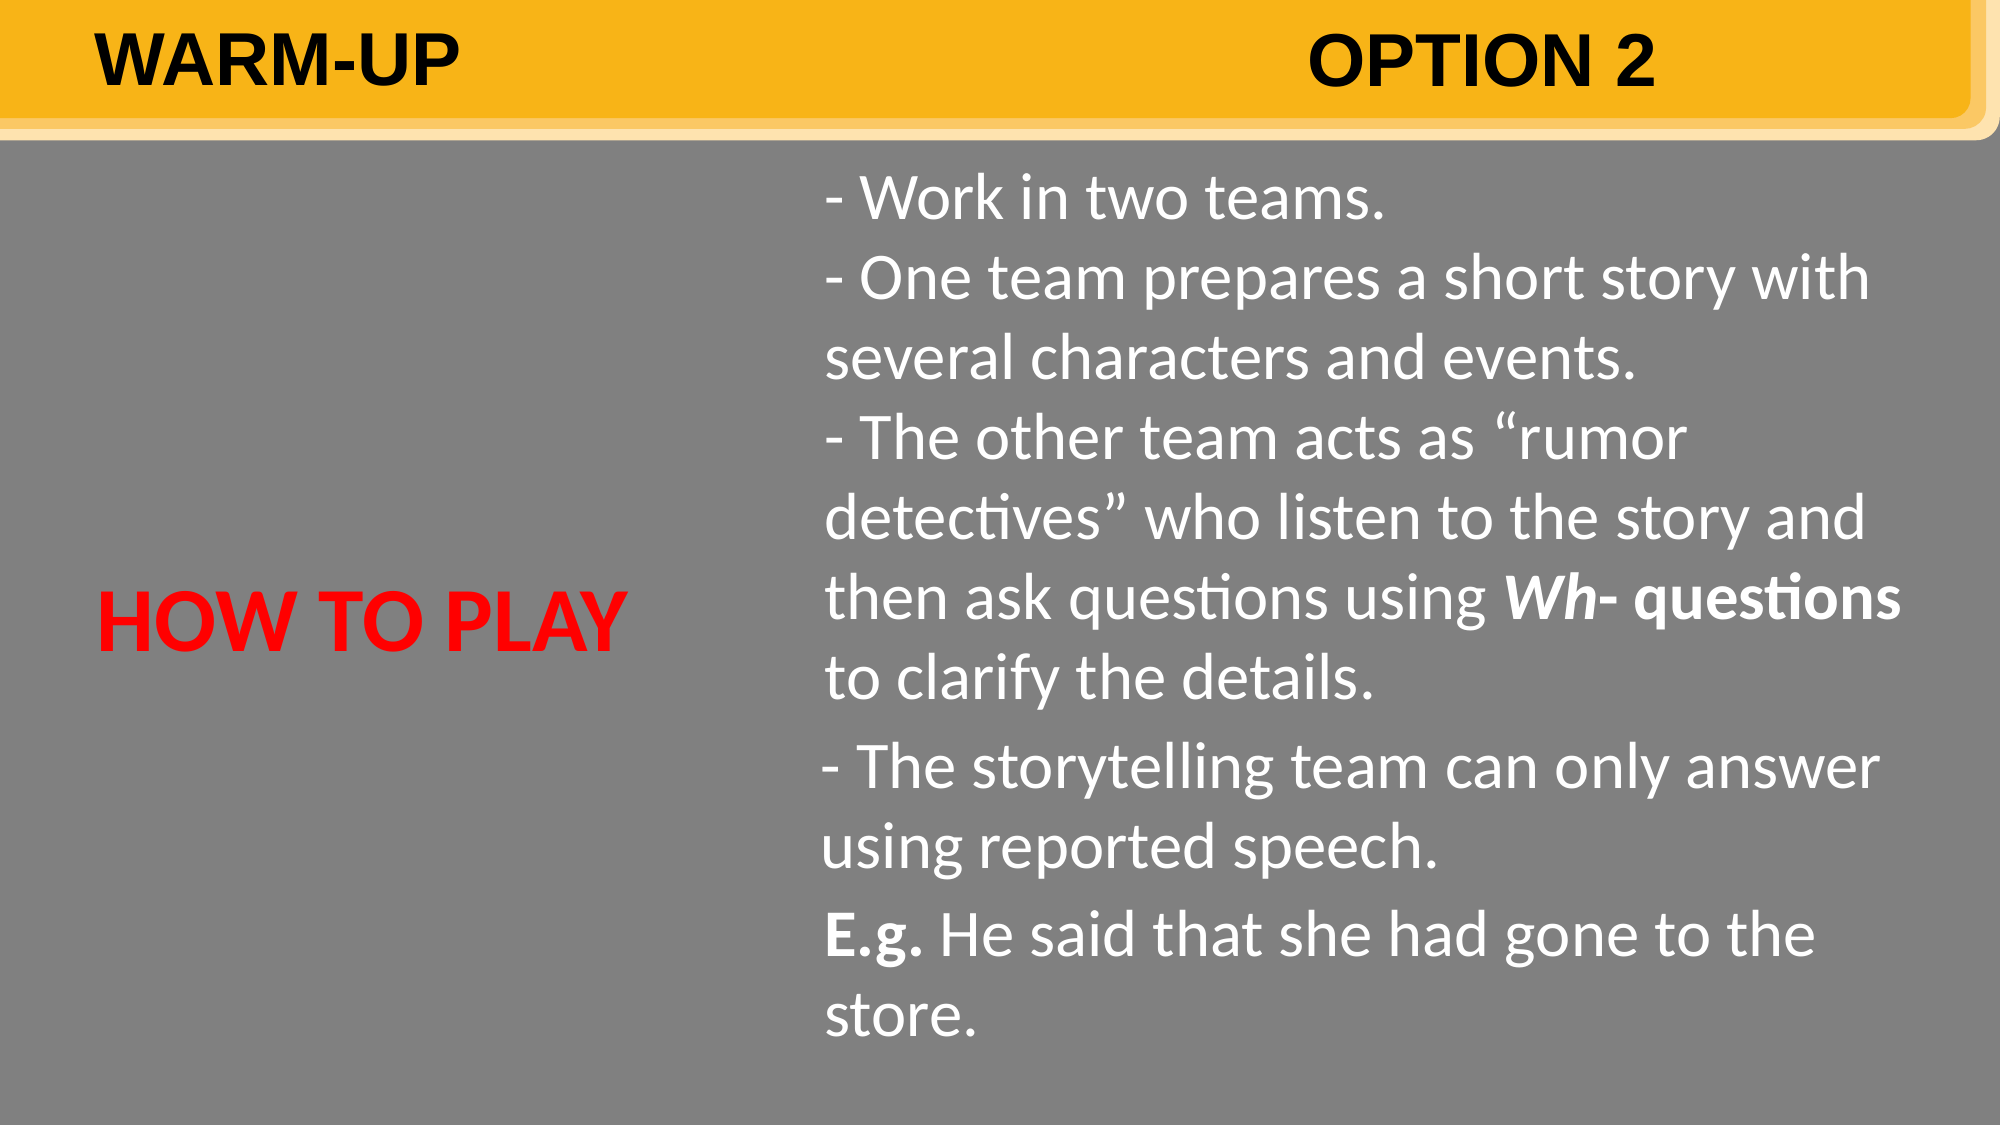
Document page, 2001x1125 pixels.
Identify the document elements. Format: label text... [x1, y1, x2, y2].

text_box E.g. He said that she had gone to the store. [809, 882, 1939, 1086]
text_box HOW TO PLAY [81, 442, 679, 828]
text_box - The storytelling team can only answer using reported speech. [806, 714, 1936, 918]
text_box - Work in two teams. - One team prepares a short story with several characters and events. [809, 145, 1939, 385]
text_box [0, 0, 2000, 141]
text_box - The other team acts as “rumor detectives” who listen to the story and then ask questions using Wh- questions to clarify the details. [809, 385, 1939, 739]
